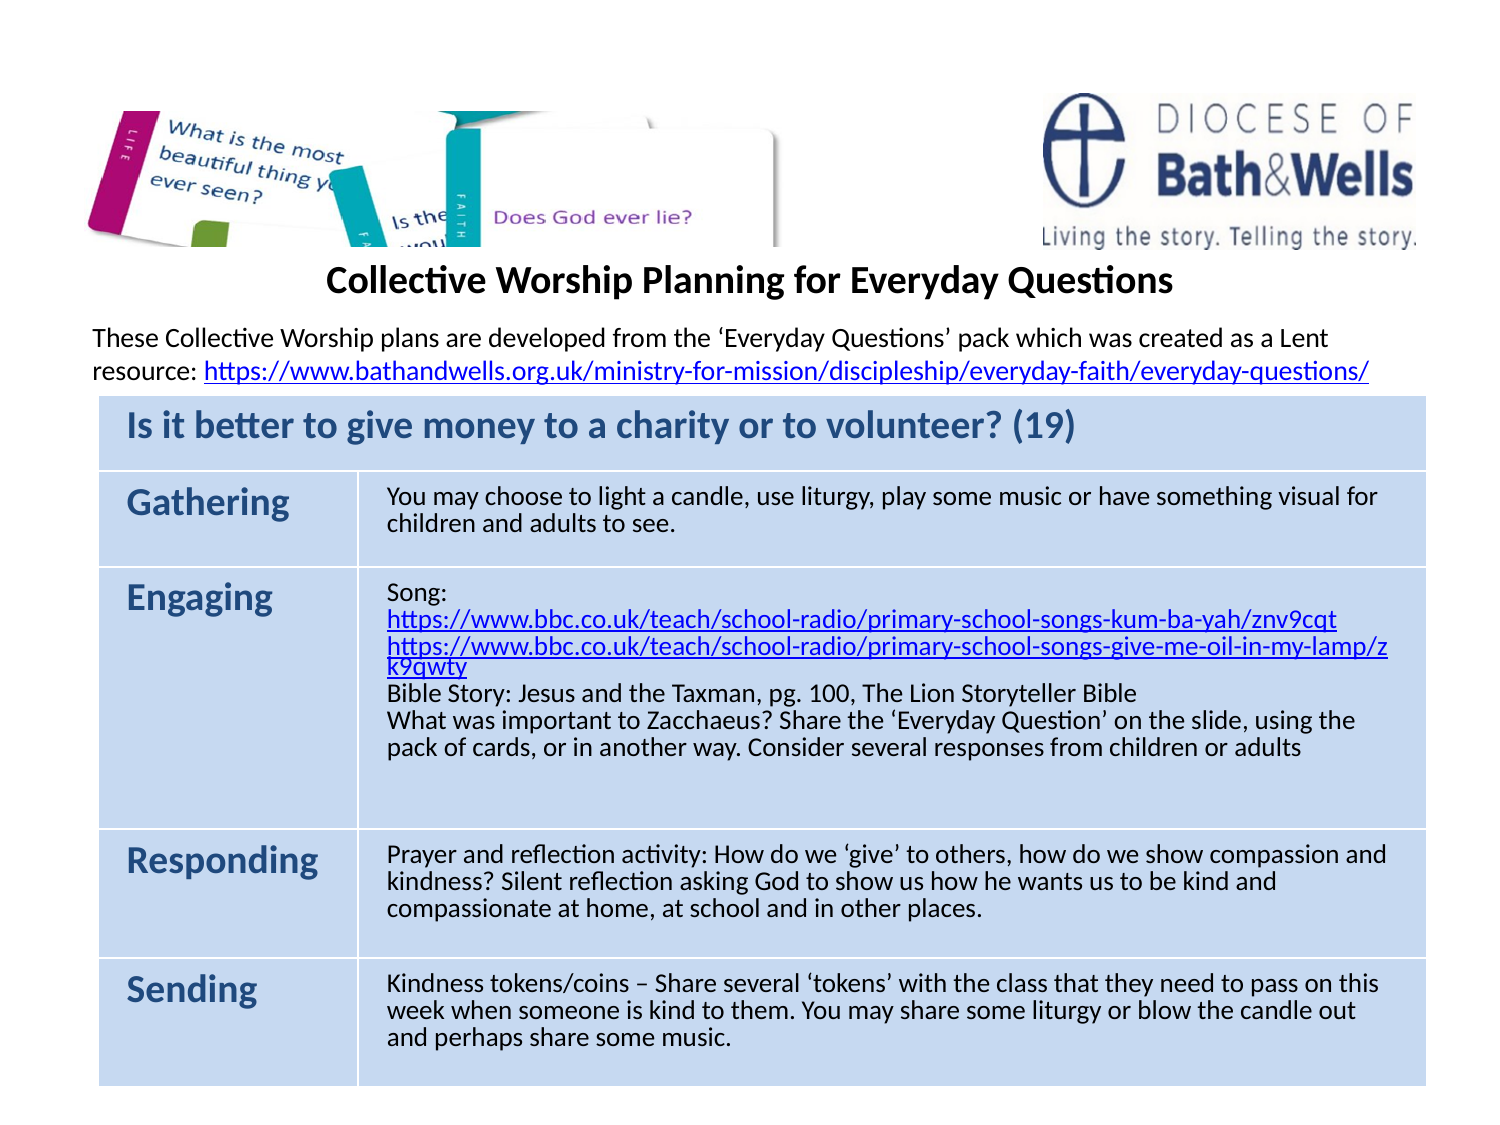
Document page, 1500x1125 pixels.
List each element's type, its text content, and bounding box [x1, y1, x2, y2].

table_cell Song: https://www.bbc.co.uk/teach/school-radio/primary-school-songs-kum-ba-yah/znv9cqt https://www.bbc.co.uk/teach/school-radio/primary-school-songs-give-me-oil-in-my-lamp/zk9qwty Bible Story: Jesus and the Taxman, pg. 100, The Lion Storyteller Bible What was important to Zacchaeus? Share the ‘Everyday Question’ on the slide, using the pack of cards, or in another way. Consider several responses from children or adults [359, 568, 1426, 828]
text_box Collective Worship Planning for Everyday Questions [84, 246, 1416, 310]
picture [84, 110, 786, 247]
table_header Is it better to give money to a charity or to volunteer? (19) [99, 396, 1426, 470]
table_cell Engaging [99, 568, 357, 828]
table_cell Gathering [99, 472, 357, 566]
text_box These Collective Worship plans are developed from the ‘Everyday Questions’ pack which was created as a Lent resource: https://www.bathandwells.org.uk/ministry-for-mission/discipleship/everyday-faith/everyday-questions/ [77, 312, 1450, 394]
table_cell Responding [99, 830, 357, 957]
table_cell Sending [99, 959, 357, 1086]
table_cell Prayer and reflection activity: How do we ‘give’ to others, how do we show compassion and kindness? Silent reflection asking God to show us how he wants us to be kind and compassionate at home, at school and in other places. [359, 830, 1426, 957]
picture [1043, 93, 1416, 250]
table_cell You may choose to light a candle, use liturgy, play some music or have something visual for children and adults to see. [359, 472, 1426, 566]
table_cell Kindness tokens/coins – Share several ‘tokens’ with the class that they need to pass on this week when someone is kind to them. You may share some liturgy or blow the candle out and perhaps share some music. [359, 959, 1426, 1086]
